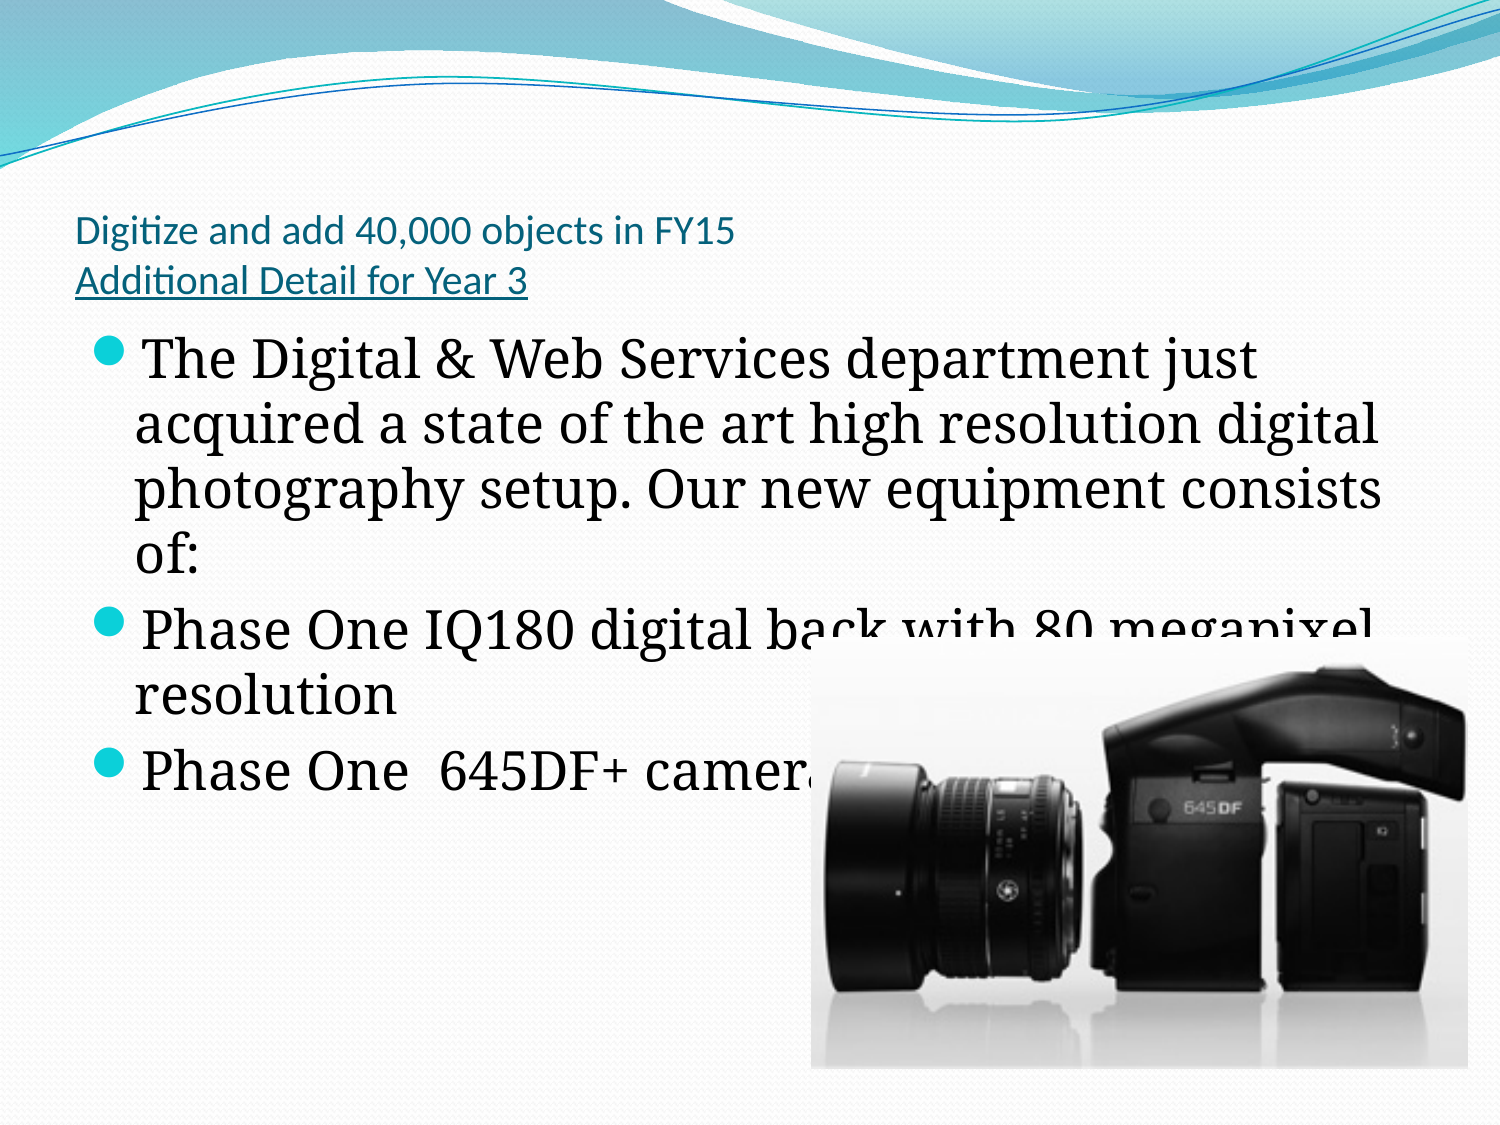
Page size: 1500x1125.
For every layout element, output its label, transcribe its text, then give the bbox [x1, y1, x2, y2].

title Digitize and add 40,000 objects in FY15 Additional Detail for Year 3 [75, 115, 1425, 303]
list The Digital & Web Services department just acquired a state of the art high resolution digital photography setup. Our new equipment consists of: Phase One IQ180 digital back with 80 megapixel resolution Phase One 645DF+ camera [75, 317, 1425, 1038]
picture [810, 637, 1469, 1069]
